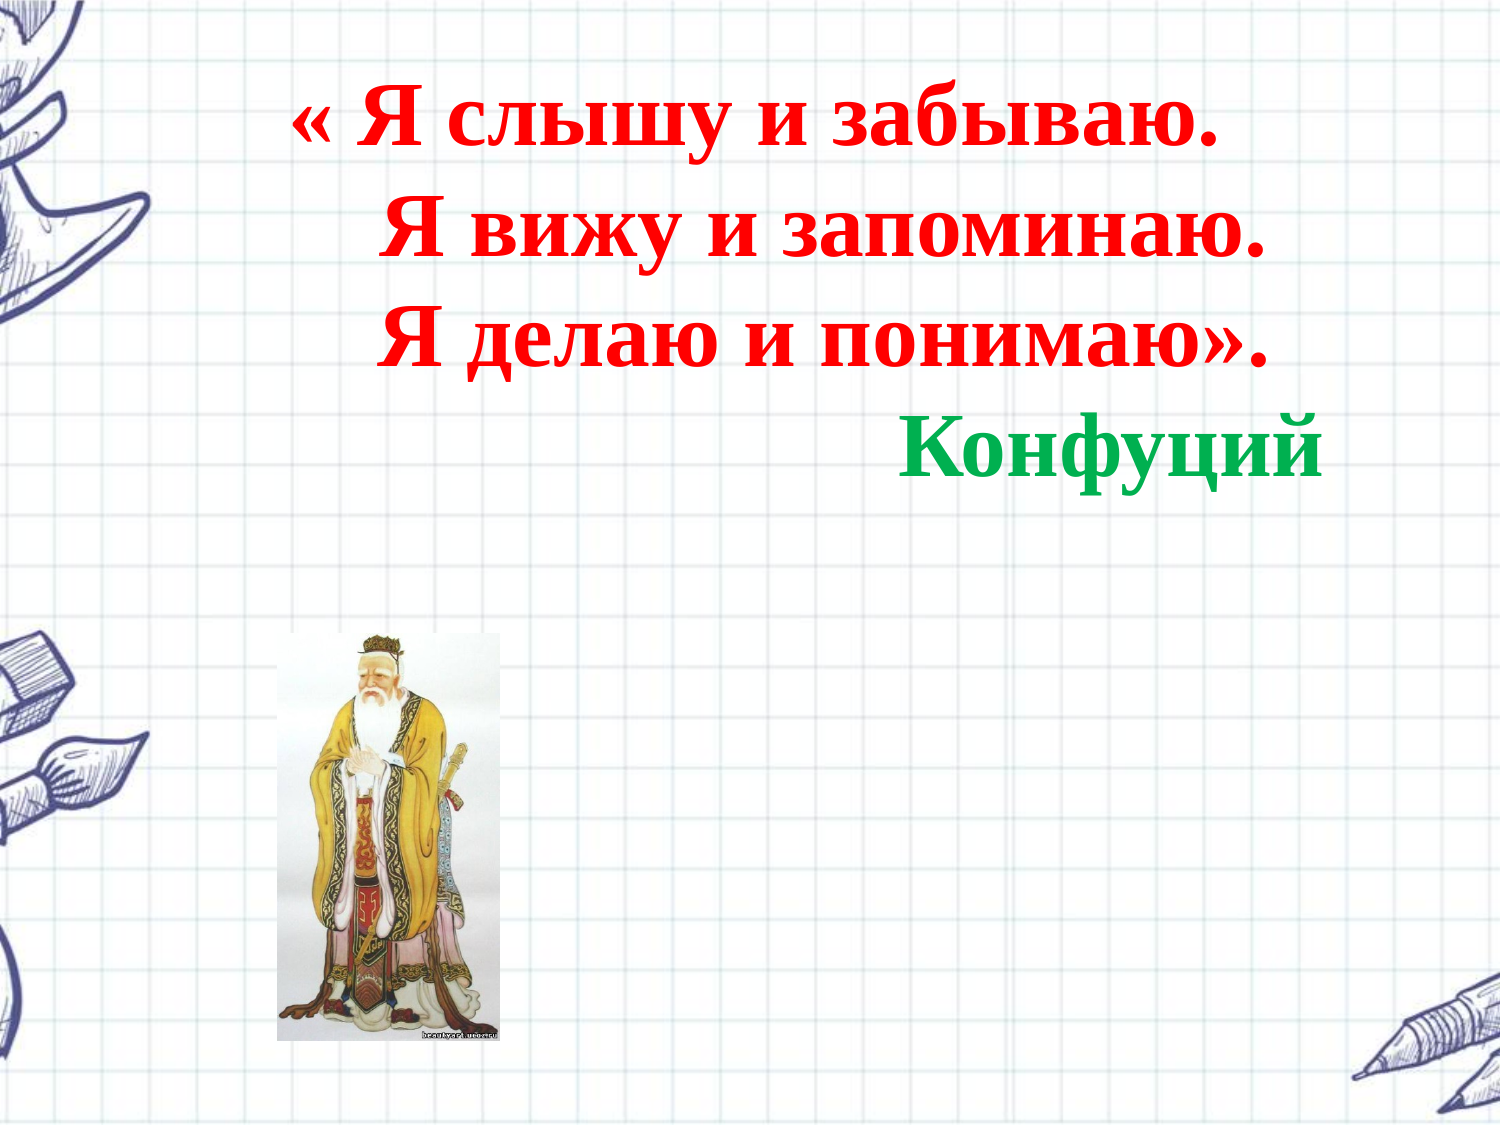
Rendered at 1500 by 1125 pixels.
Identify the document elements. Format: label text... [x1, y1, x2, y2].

title « Я слышу и забываю. Я вижу и запоминаю. Я делаю и понимаю». Конфуций [75, 45, 1459, 504]
picture [0, 0, 1500, 1125]
